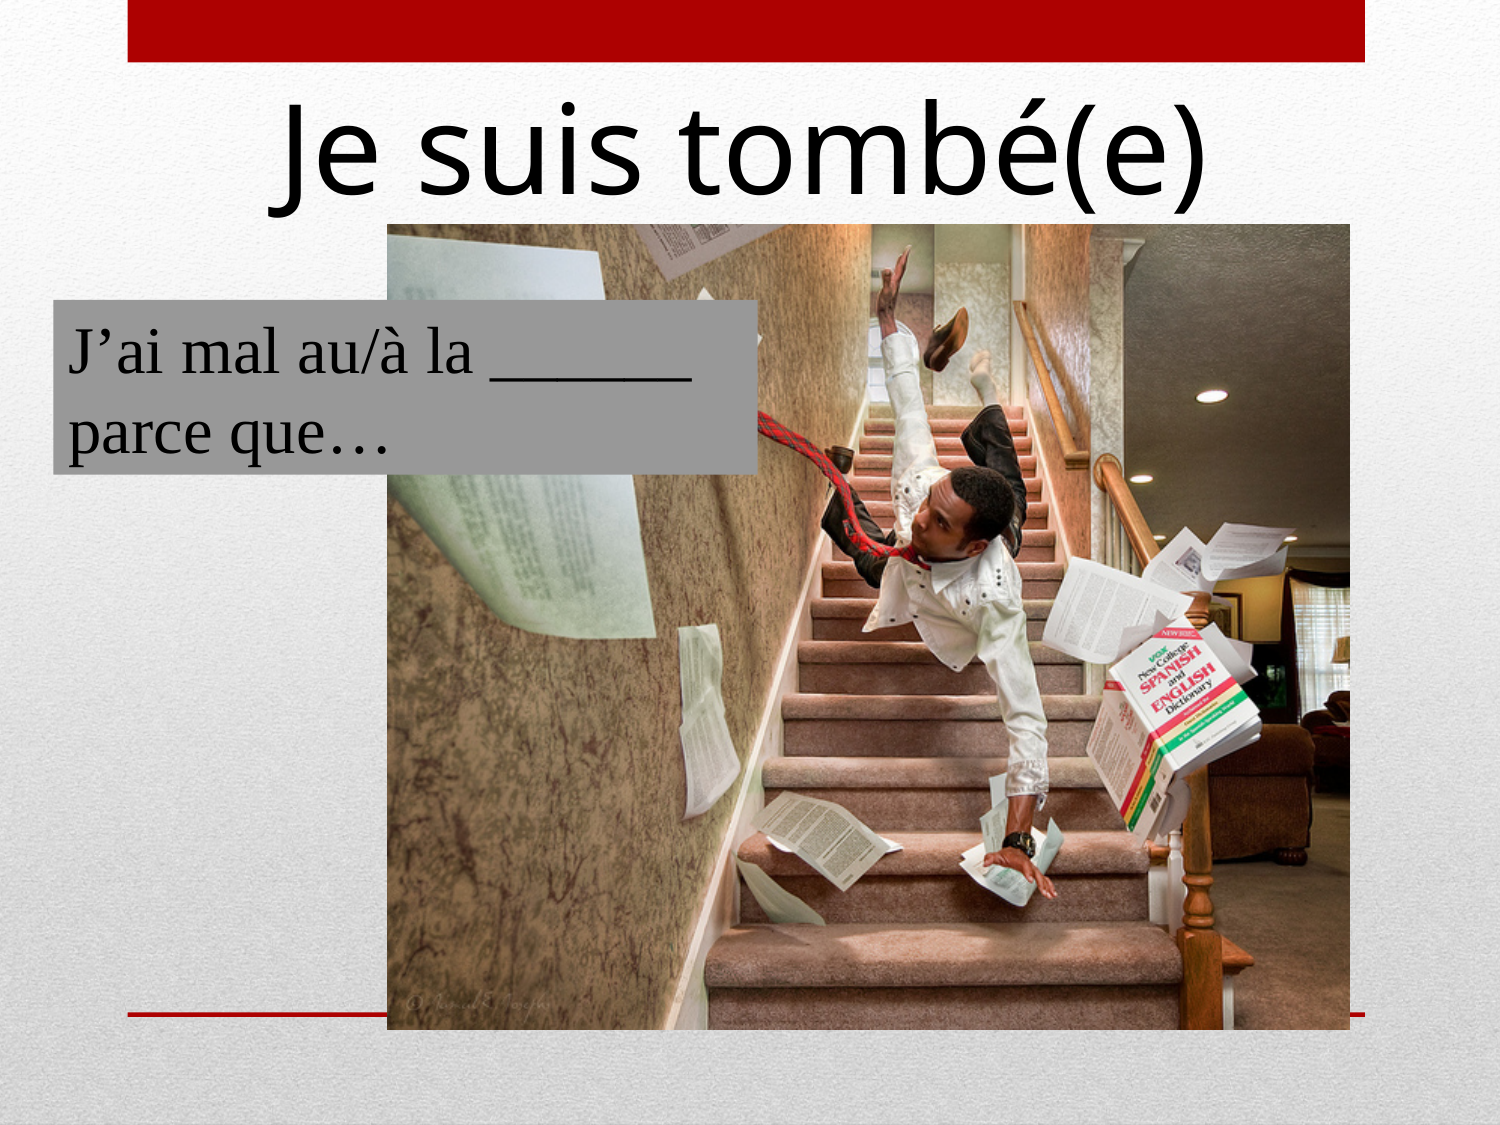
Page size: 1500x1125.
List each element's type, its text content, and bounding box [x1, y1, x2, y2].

text_box Je suis tombé(e) [162, 62, 1325, 228]
picture [386, 224, 1351, 1031]
text_box J’ai mal au/à la ______ parce que… [53, 299, 381, 475]
